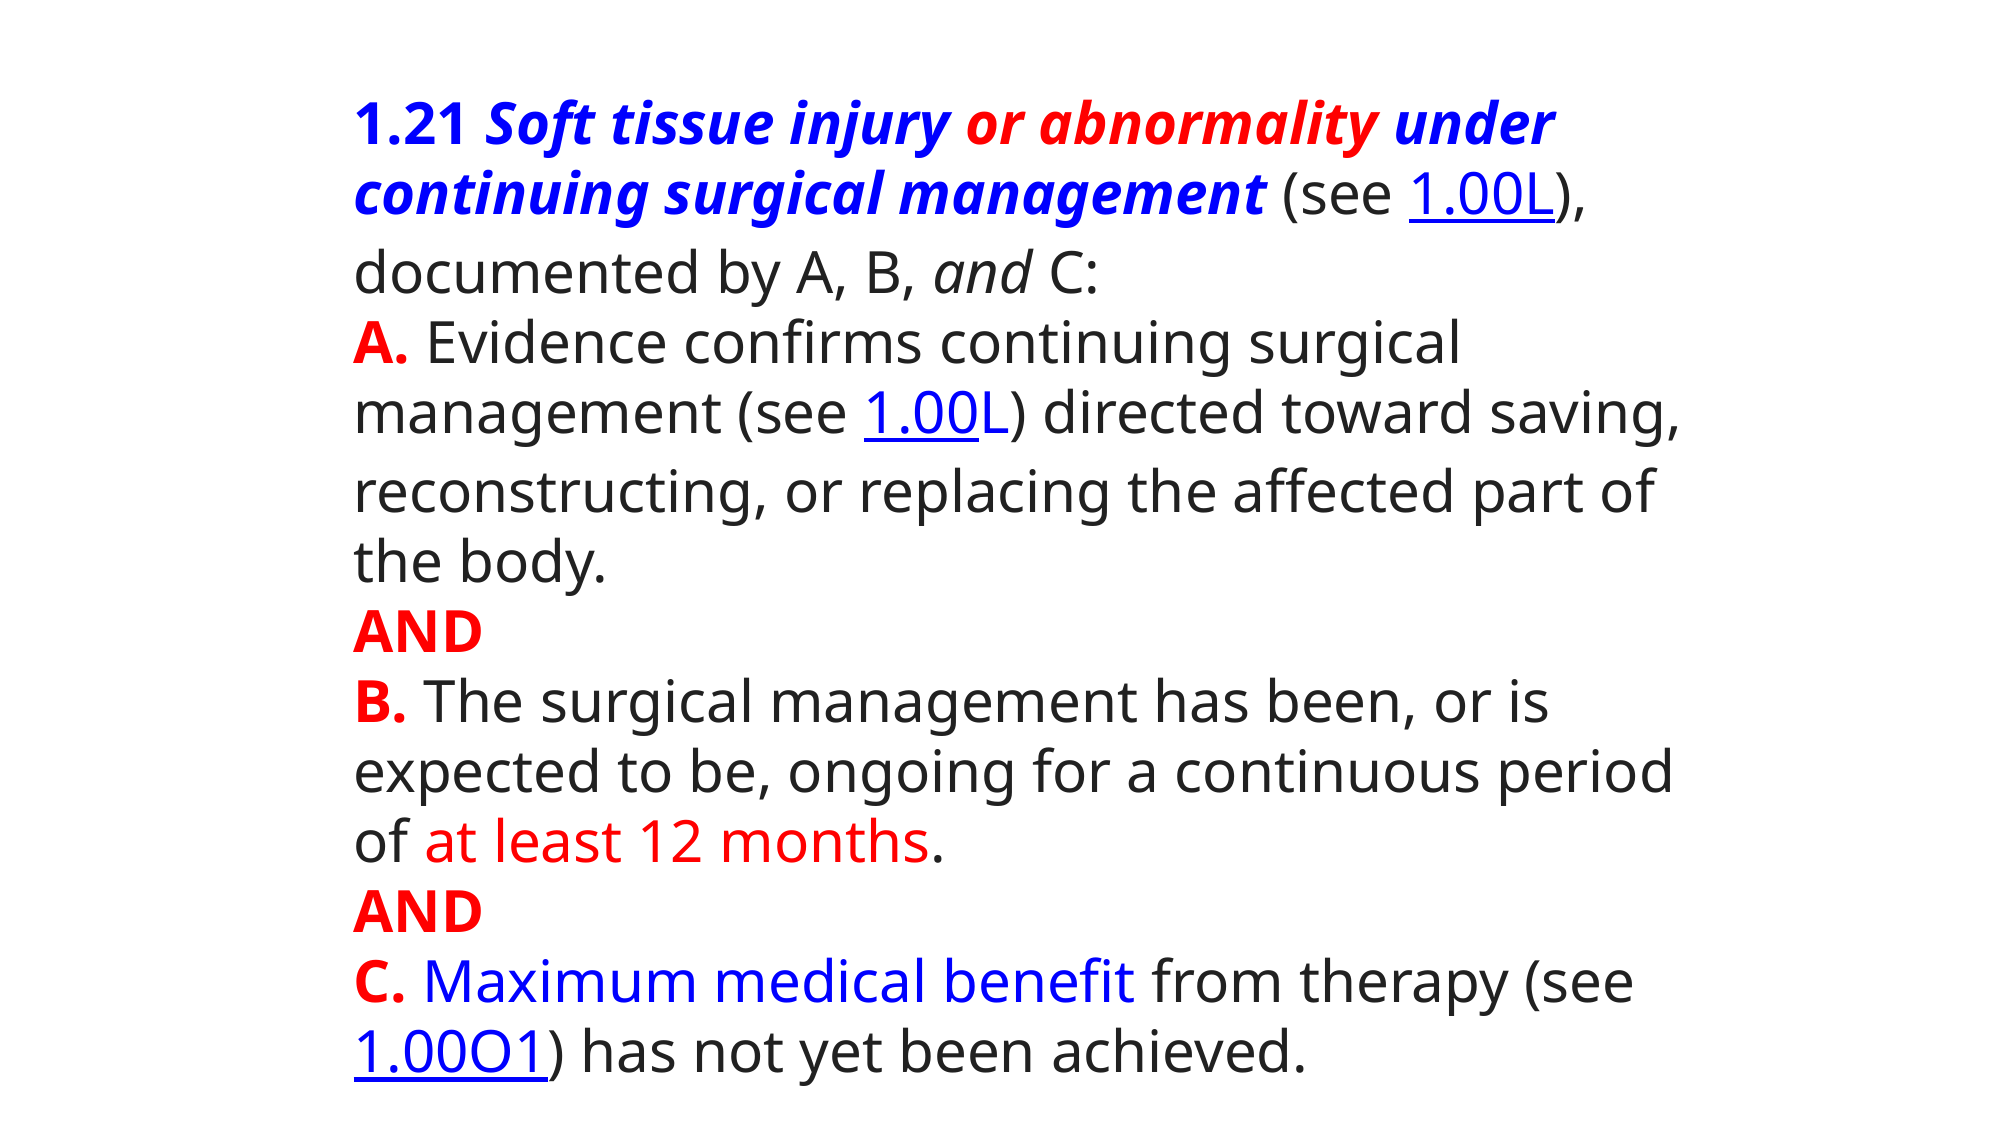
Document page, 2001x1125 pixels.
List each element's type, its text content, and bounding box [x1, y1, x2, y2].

text_box 1.21 Soft tissue injury or abnormality under continuing surgical management (see 1.00L), documented by A, B, and C: A. Evidence confirms continuing surgical management (see 1.00L) directed toward saving, reconstructing, or replacing the affected part of the body. AND B. The surgical management has been, or is expected to be, ongoing for a continuous period of at least 12 months. AND C. Maximum medical benefit from therapy (see 1.00O1) has not yet been achieved. [338, 78, 1714, 1101]
